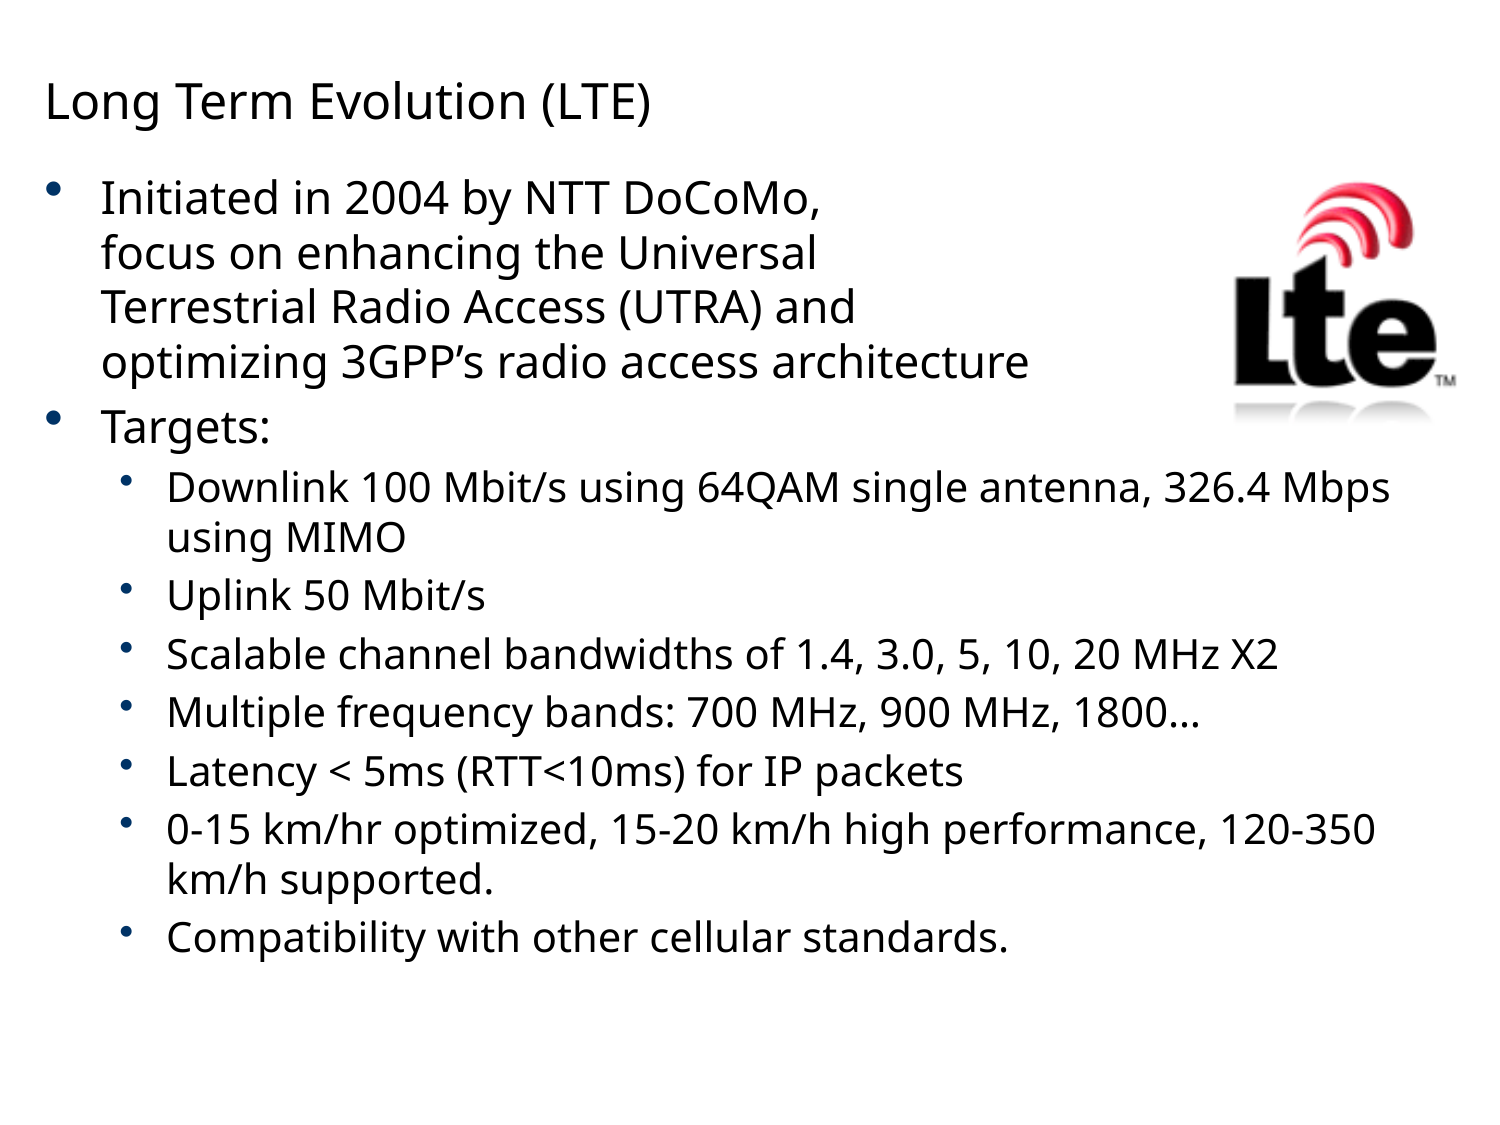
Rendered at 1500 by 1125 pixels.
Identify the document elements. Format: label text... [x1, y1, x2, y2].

title Long Term Evolution (LTE) [29, 0, 1022, 138]
picture [1191, 163, 1500, 445]
list Initiated in 2004 by NTT DoCoMo, focus on enhancing the Universal Terrestrial Radio Access (UTRA) and optimizing 3GPP’s radio access architecture Targets: Downlink 100 Mbit/s using 64QAM single antenna, 326.4 Mbps using MIMO Uplink 50 Mbit/s Scalable channel bandwidths of 1.4, 3.0, 5, 10, 20 MHz X2 Multiple frequency bands: 700 MHz, 900 MHz, 1800… Latency < 5ms (RTT<10ms) for IP packets 0-15 km/hr optimized, 15-20 km/h high performance, 120-350 km/h supported. Compatibility with other cellular standards. [29, 160, 1471, 1039]
